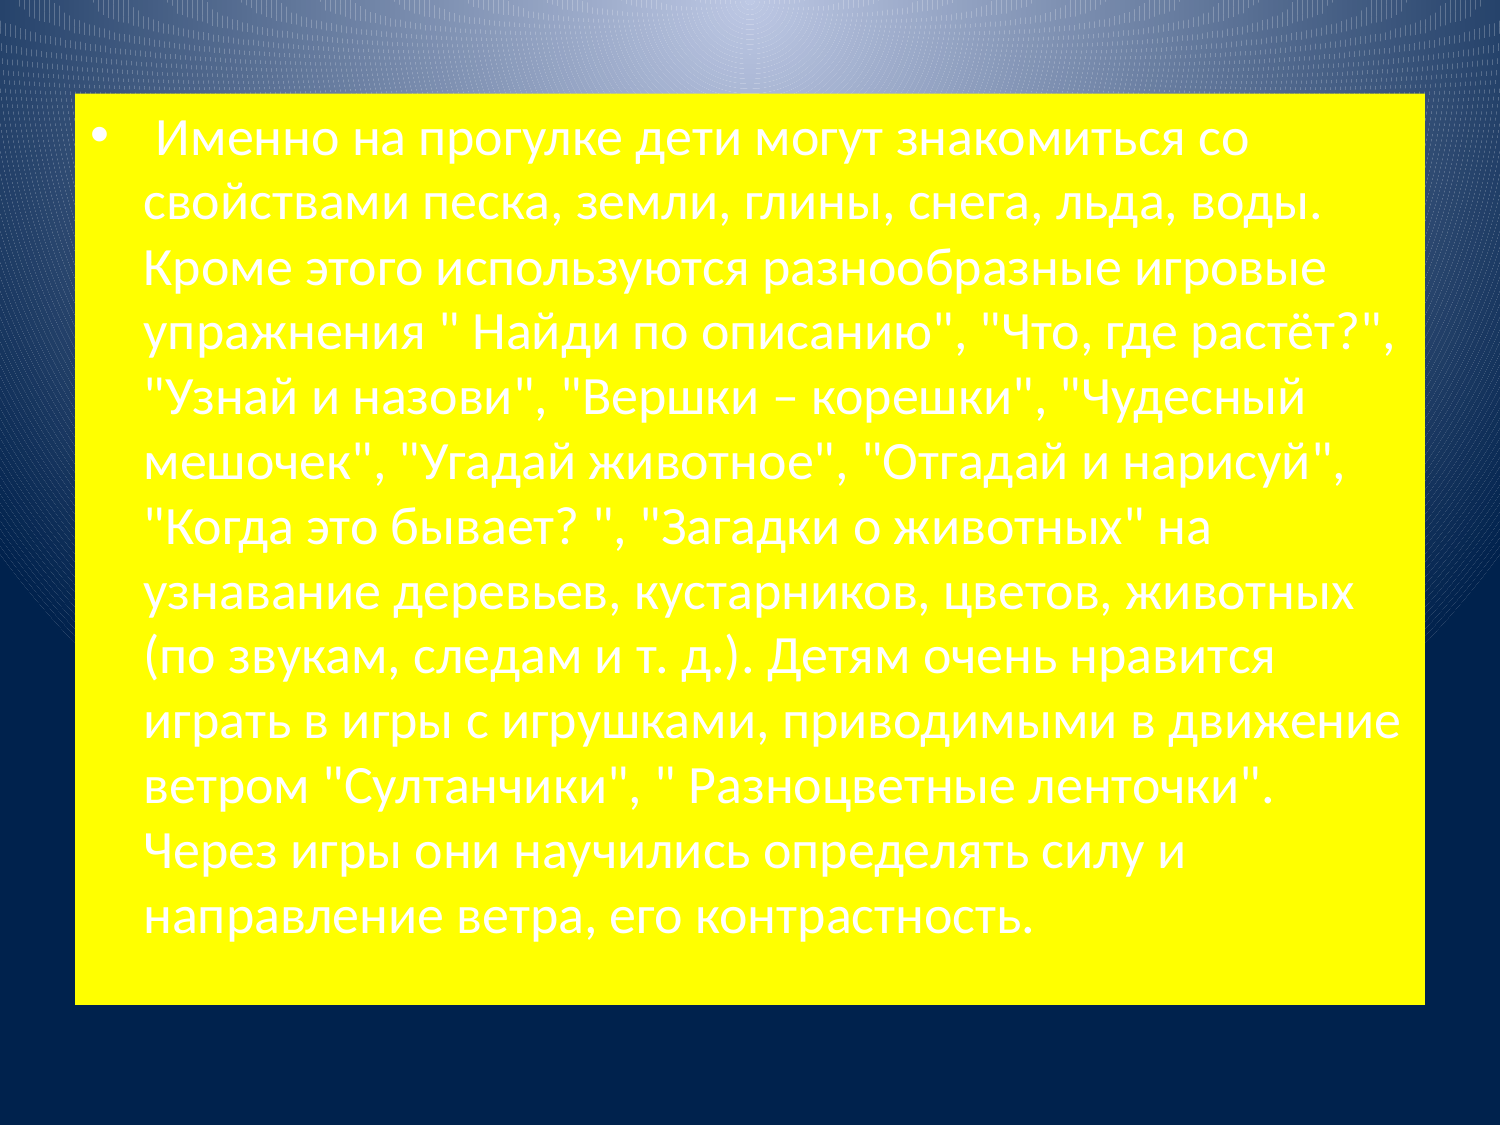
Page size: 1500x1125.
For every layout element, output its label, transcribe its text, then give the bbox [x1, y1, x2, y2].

list Именно на прогулке дети могут знакомиться со свойствами песка, земли, глины, снега, льда, воды. Кроме этого используются разнообразные игровые упражнения " Найди по описанию", "Что, где растёт?", "Узнай и назови", "Вершки – корешки", "Чудесный мешочек", "Угадай животное", "Отгадай и нарисуй", "Когда это бывает? ", "Загадки о животных" на узнавание деревьев, кустарников, цветов, животных (по звукам, следам и т. д.). Детям очень нравится играть в игры с игрушками, приводимыми в движение ветром "Султанчики", " Разноцветные ленточки". Через игры они научились определять силу и направление ветра, его контрастность. [75, 93, 1425, 1005]
